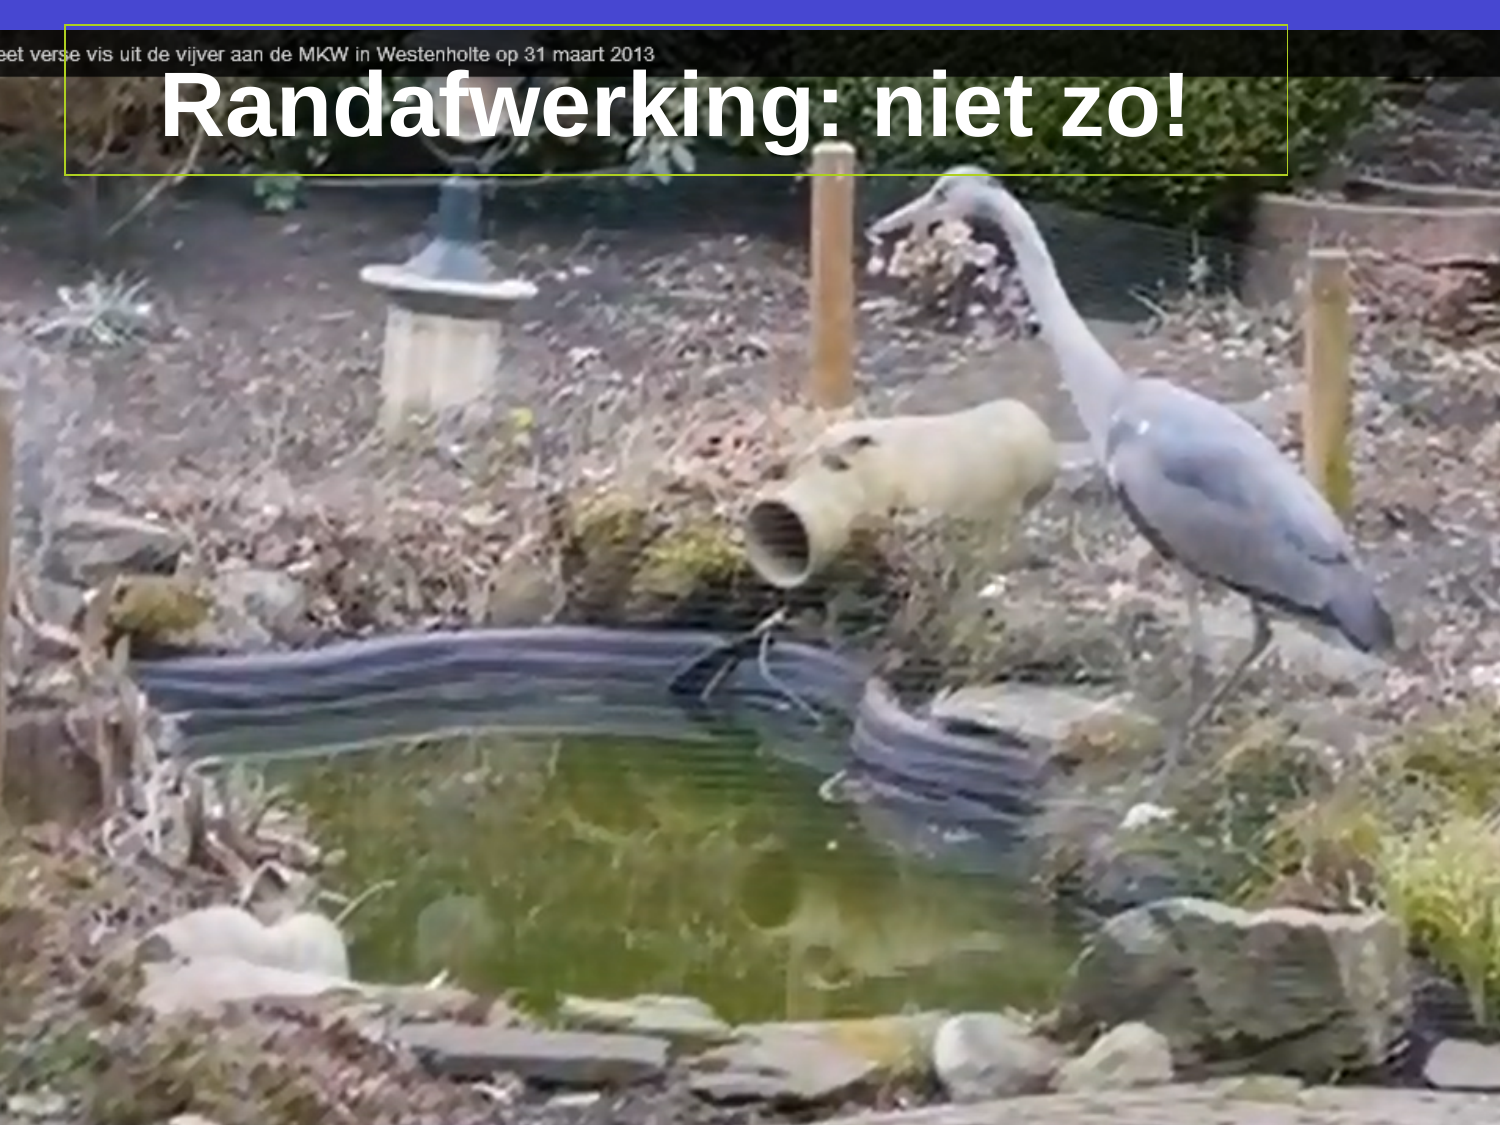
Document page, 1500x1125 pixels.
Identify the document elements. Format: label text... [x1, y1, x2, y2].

picture [0, 30, 1500, 1125]
title Randafwerking: niet zo! [64, 24, 1288, 29]
